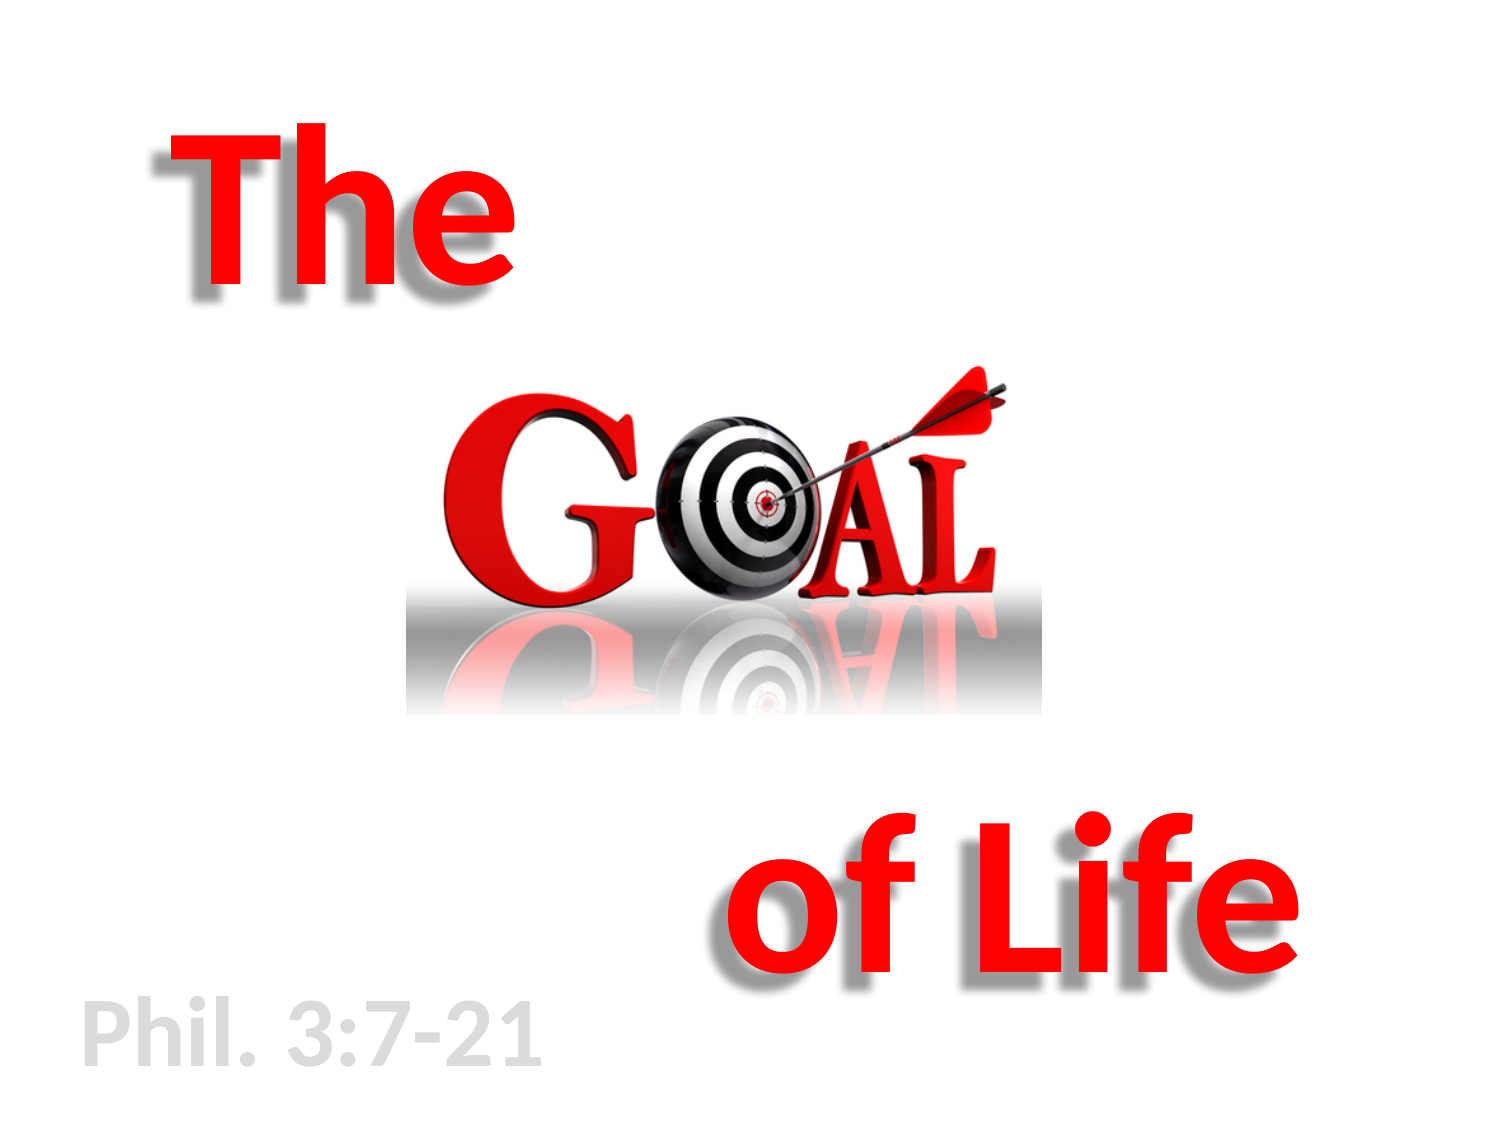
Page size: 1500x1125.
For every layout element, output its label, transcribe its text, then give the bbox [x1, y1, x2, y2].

text_box Phil. 3:7-21 [63, 958, 561, 1094]
picture [406, 339, 1042, 715]
text_box The [154, 47, 537, 338]
text_box of Life [706, 735, 1322, 1026]
